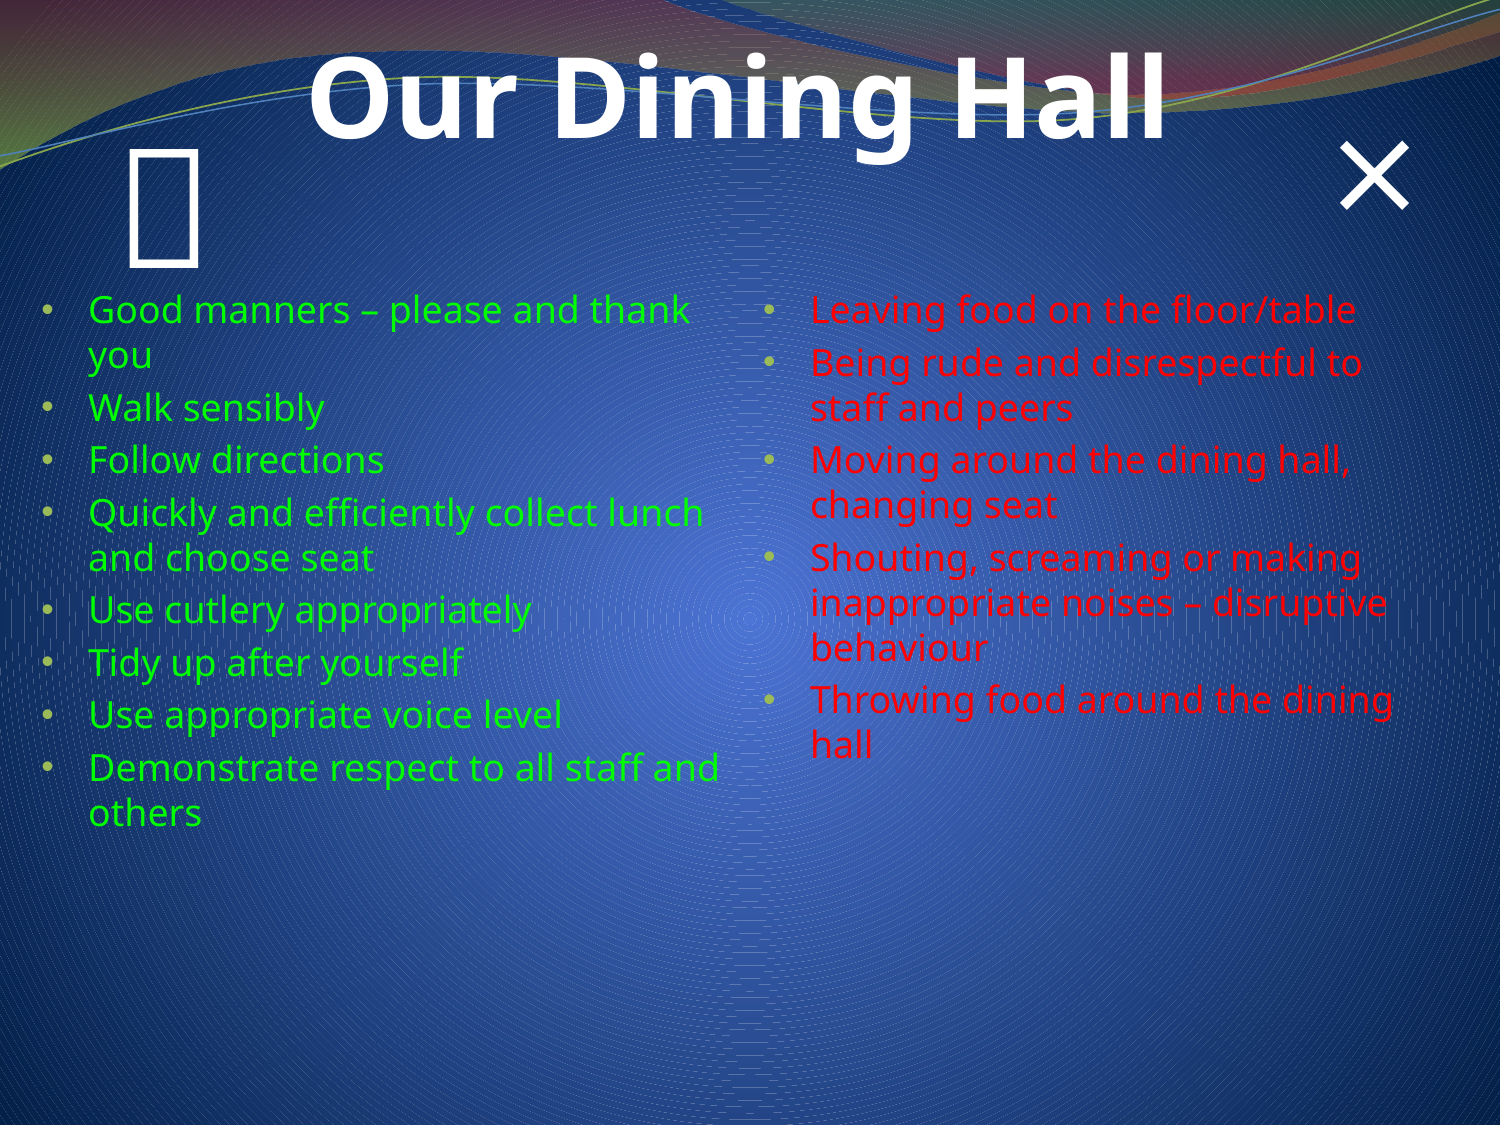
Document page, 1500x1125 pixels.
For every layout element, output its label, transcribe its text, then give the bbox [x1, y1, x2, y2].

text_box Our Dining Hall [135, 19, 1341, 169]
text_box  [100, 94, 242, 310]
text_box × [1313, 61, 1456, 277]
text_box Leaving food on the floor/table Being rude and disrespectful to staff and peers Moving around the dining hall, changing seat Shouting, screaming or making inappropriate noises – disruptive behaviour Throwing food around the dining hall [763, 278, 1461, 1106]
subtitle Good manners – please and thank you Walk sensibly Follow directions Quickly and efficiently collect lunch and choose seat Use cutlery appropriately Tidy up after yourself Use appropriate voice level Demonstrate respect to all staff and others [41, 278, 739, 1106]
